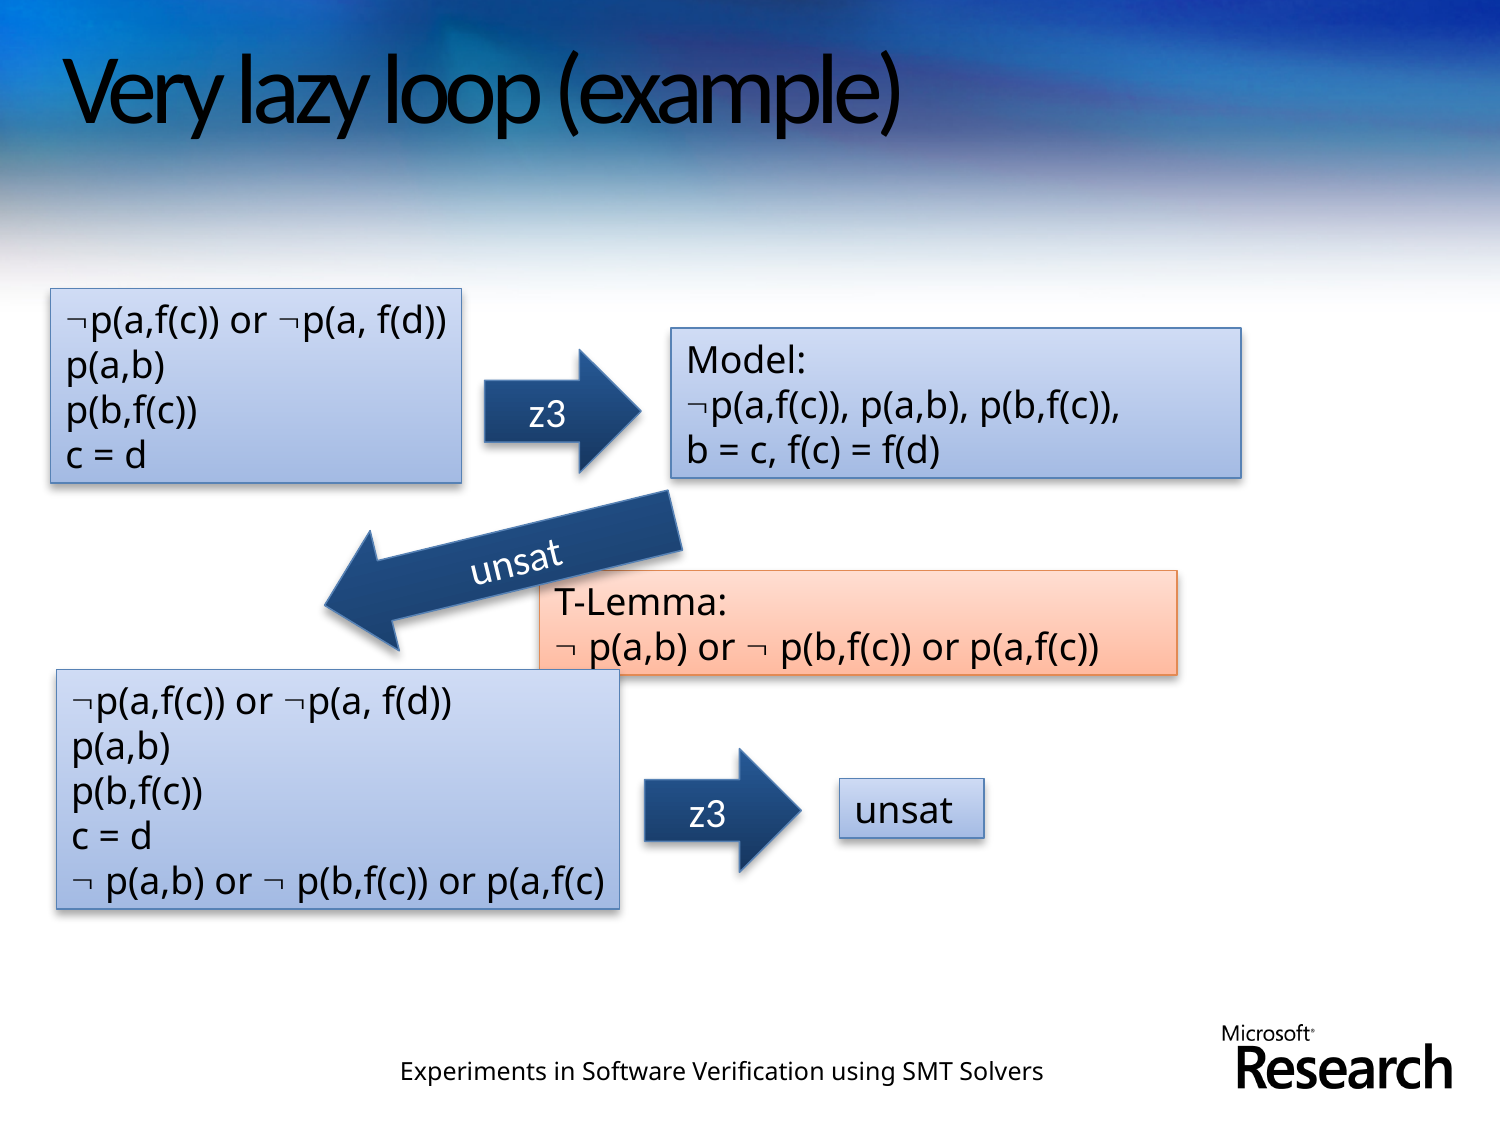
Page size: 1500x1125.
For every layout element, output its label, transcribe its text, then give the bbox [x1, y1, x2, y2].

text_box unsat [839, 778, 985, 839]
text_box Model: p(a,f(c)), p(a,b), p(b,f(c)), b = c, f(c) = f(d) [670, 327, 1242, 479]
text_box p(a,f(c)) or p(a, f(d)) p(a,b) p(b,f(c)) c = d [50, 288, 462, 484]
footer Experiments in Software Verification using SMT Solvers [349, 1042, 1096, 1103]
title Very lazy loop (example) [62, 37, 1438, 148]
text_box p(a,f(c)) or p(a, f(d)) p(a,b) p(b,f(c)) c = d  p(a,b) or  p(b,f(c)) or p(a,f(c) [56, 669, 620, 910]
text_box unsat [323, 489, 684, 652]
text_box T-Lemma:  p(a,b) or  p(b,f(c)) or p(a,f(c)) [539, 570, 1178, 676]
text_box z3 [643, 747, 802, 873]
picture [0, 0, 1500, 1125]
text_box z3 [483, 348, 642, 474]
